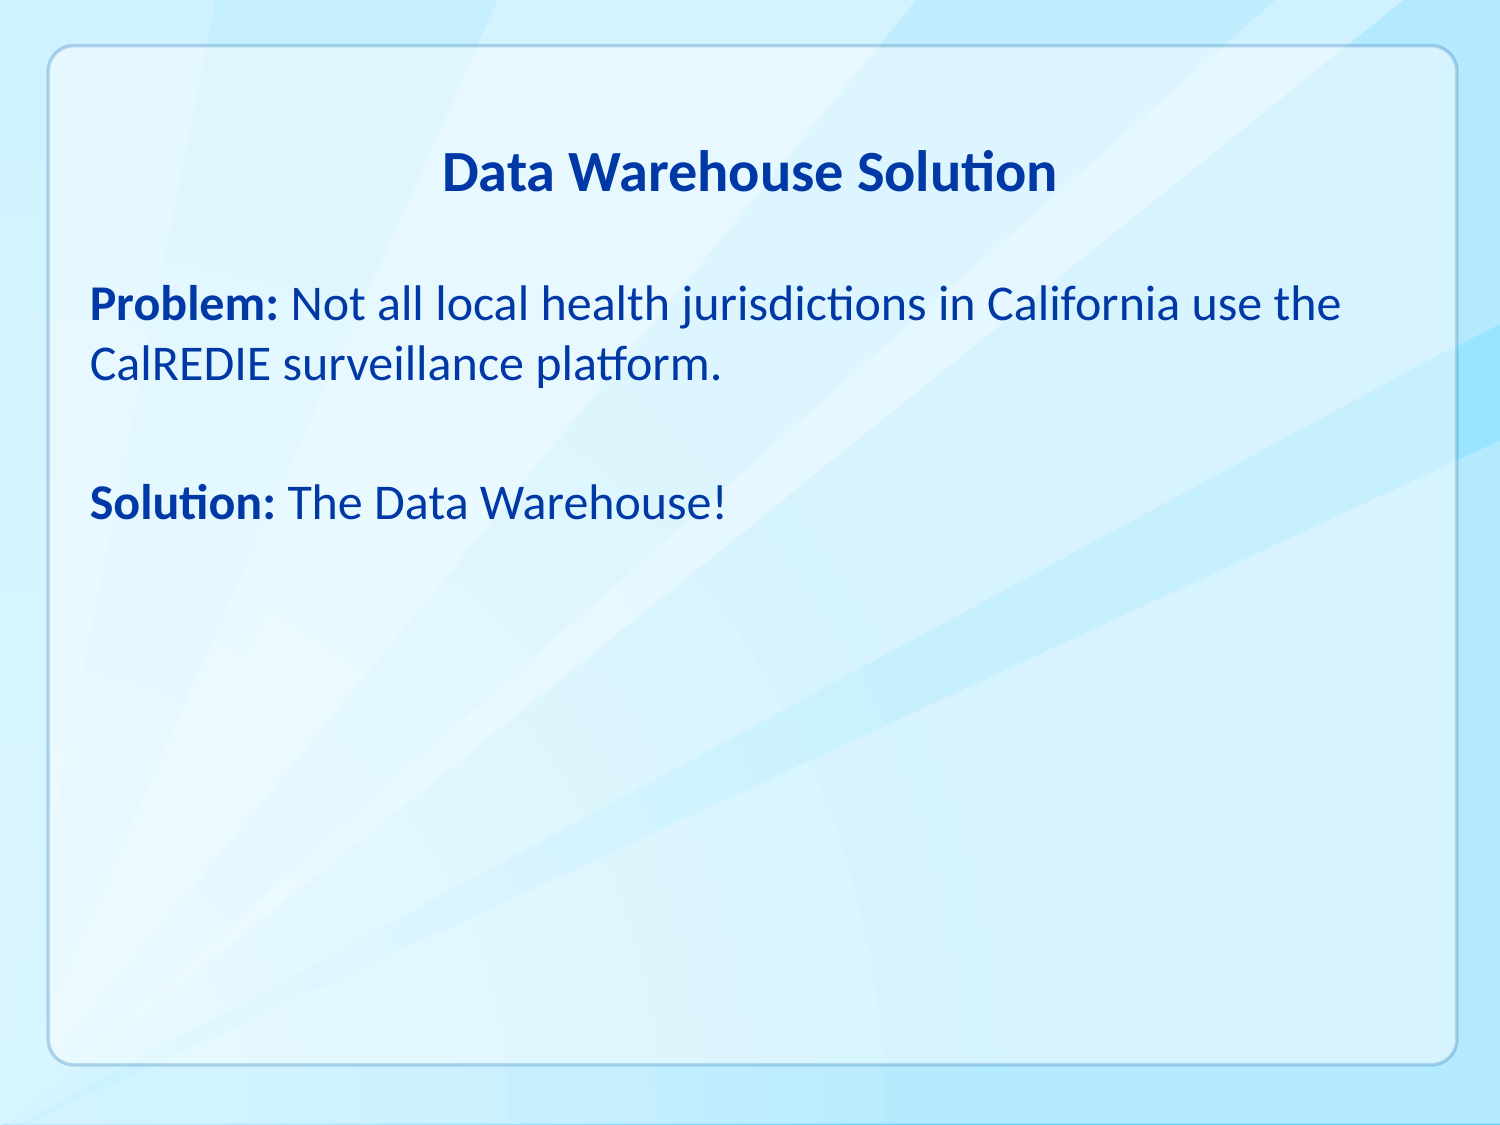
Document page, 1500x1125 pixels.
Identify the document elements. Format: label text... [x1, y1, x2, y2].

picture [0, 0, 1500, 1125]
title Data Warehouse Solution [103, 59, 1397, 262]
list Problem: Not all local health jurisdictions in California use the CalREDIE surveillance platform. Solution: The Data Warehouse! [75, 262, 1425, 1005]
